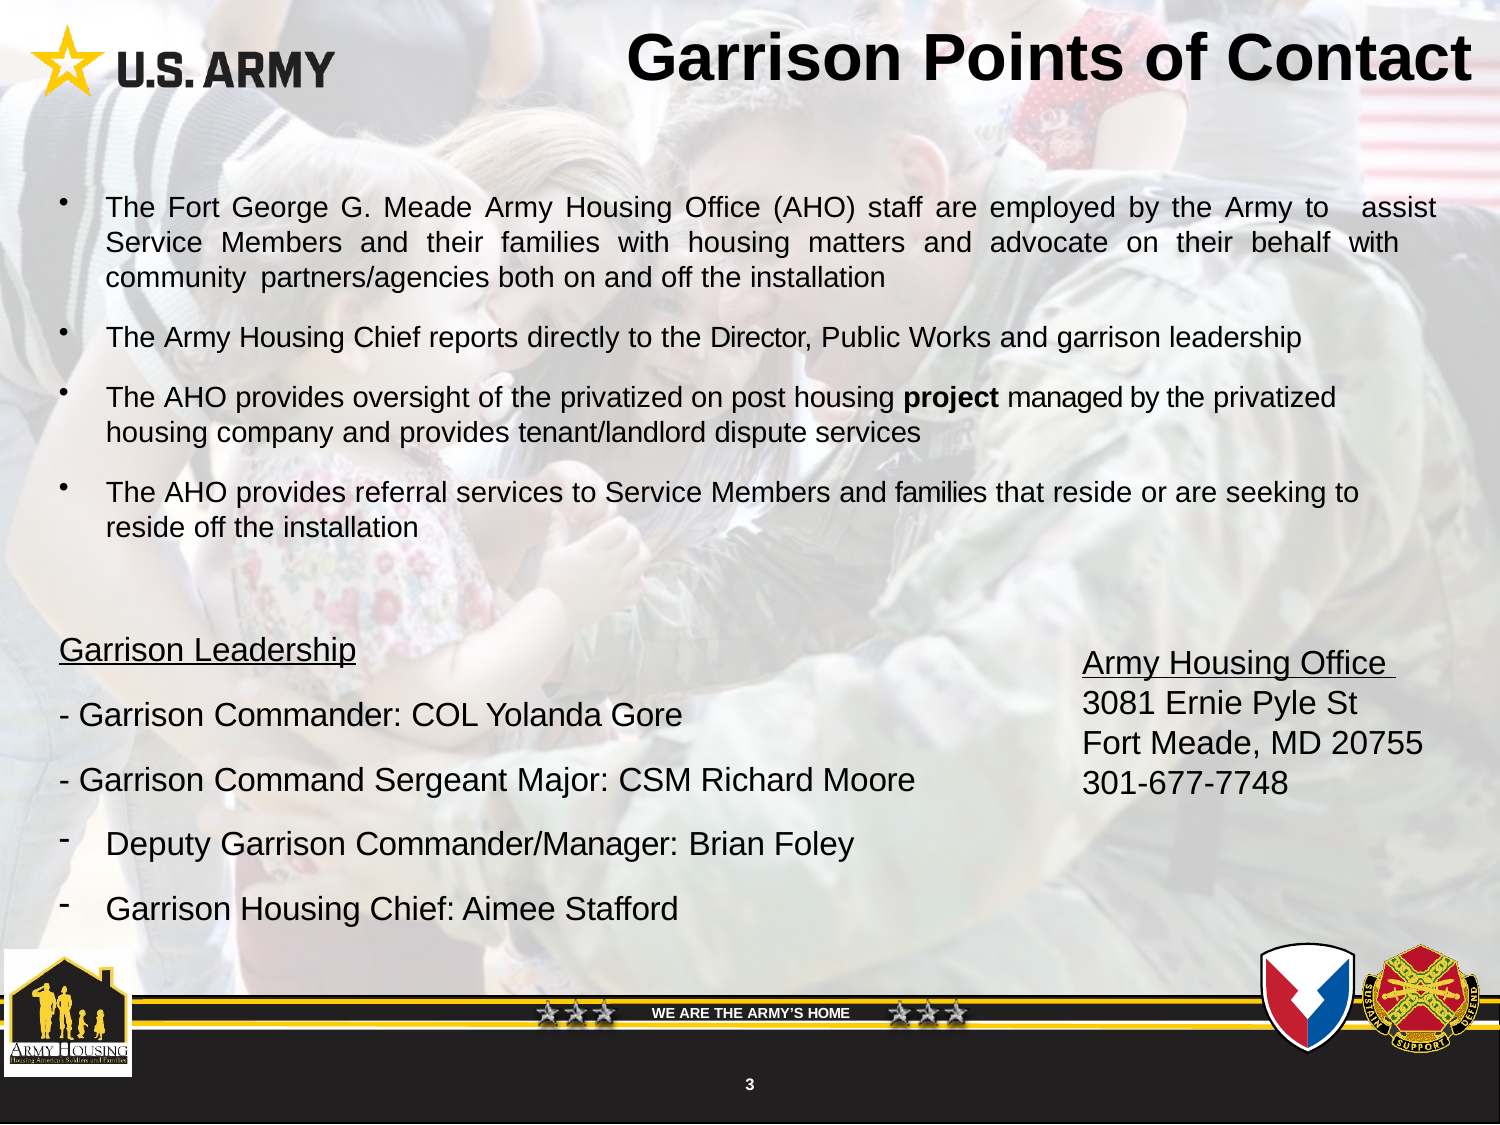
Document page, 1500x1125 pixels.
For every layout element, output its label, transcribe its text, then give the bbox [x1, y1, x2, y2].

text_box Army Housing Office 3081 Ernie Pyle St Fort Meade, MD 20755 301-677-7748 [1067, 633, 1454, 809]
picture [0, 0, 1500, 942]
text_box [0, 942, 1500, 1055]
slide_number 3 [726, 1075, 771, 1125]
picture [4, 949, 132, 1077]
title Garrison Points of Contact [624, 11, 1476, 202]
text_box The Fort George G. Meade Army Housing Office (AHO) staff are employed by the Army to assist Service Members and their families with housing matters and advocate on their behalf with community partners/agencies both on and off the installation The Army Housing Chief reports directly to the Director, Public Works and garrison leadership The AHO provides oversight of the privatized on post housing project managed by the privatized housing company and provides tenant/landlord dispute services The AHO provides referral services to Service Members and families that reside or are seeking to reside off the installation Garrison Leadership - Garrison Commander: COL Yolanda Gore - Garrison Command Sergeant Major: CSM Richard Moore Deputy Garrison Commander/Manager: Brian Foley Garrison Housing Chief: Aimee Stafford [56, 186, 1438, 928]
